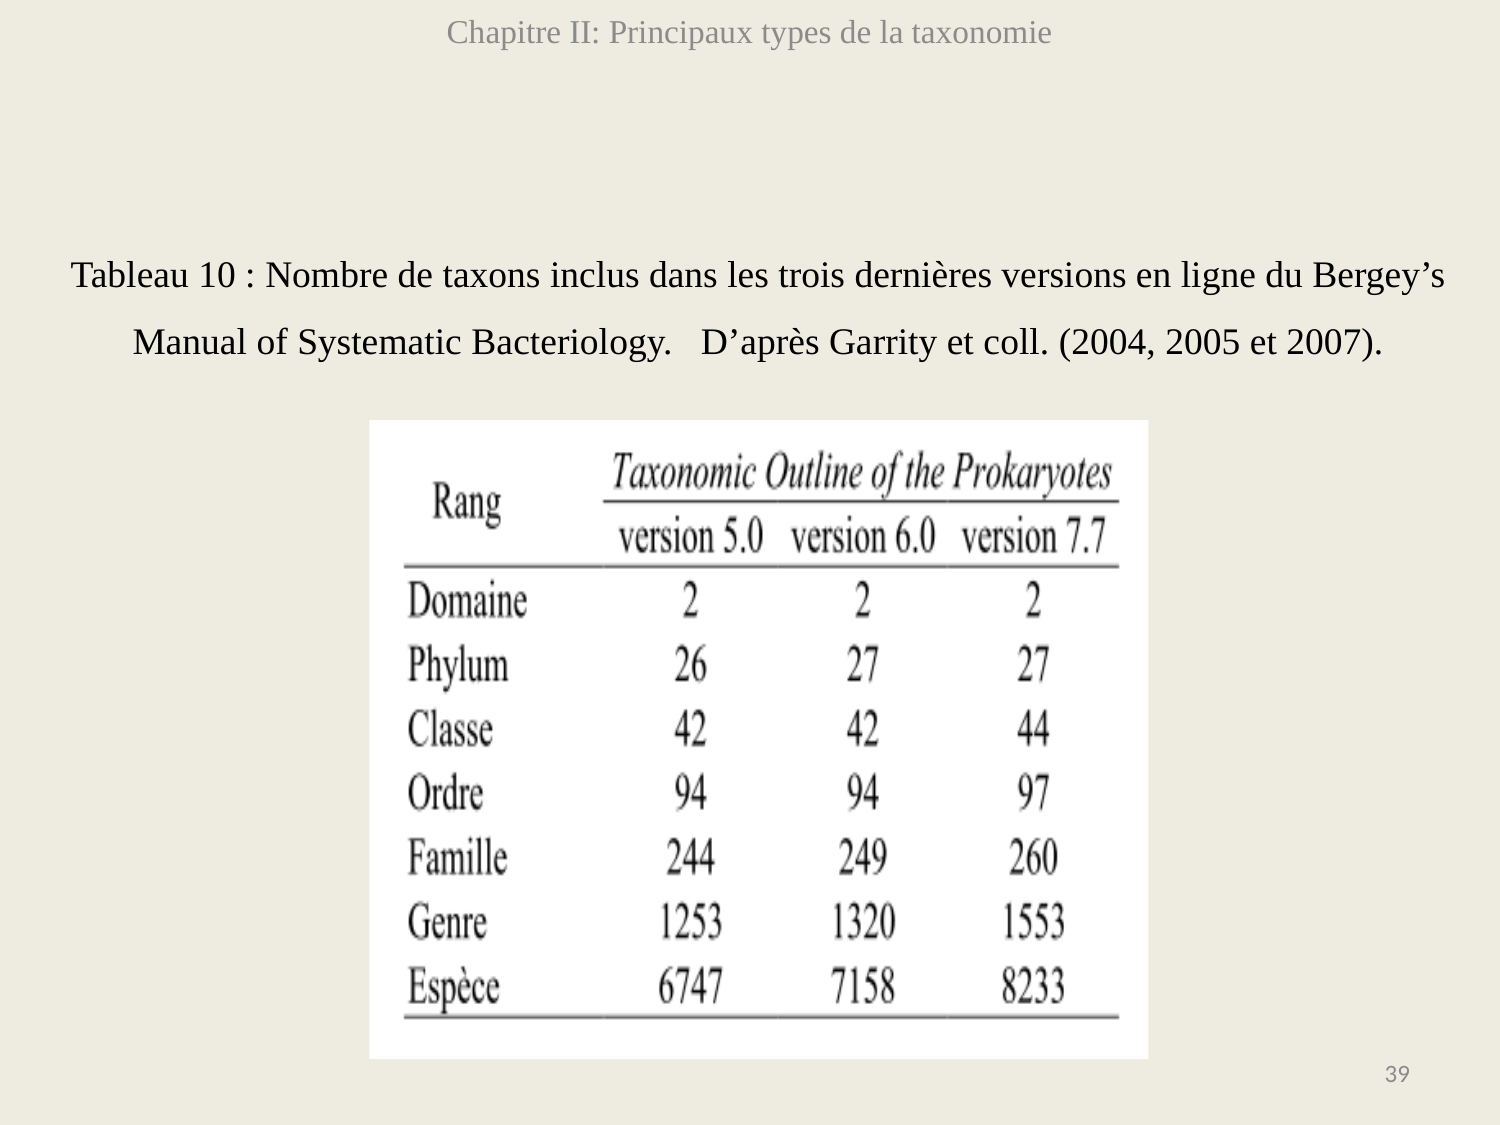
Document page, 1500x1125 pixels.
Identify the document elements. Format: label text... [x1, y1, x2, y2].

text_box Tableau 10 : Nombre de taxons inclus dans les trois dernières versions en ligne du Bergey’s Manual of Systematic Bacteriology. D’après Garrity et coll. (2004, 2005 et 2007). [17, 219, 1500, 370]
footer Chapitre II: Principaux types de la taxonomie [336, 0, 1164, 60]
slide_number 39 [1074, 1042, 1425, 1103]
picture [368, 420, 1149, 1059]
